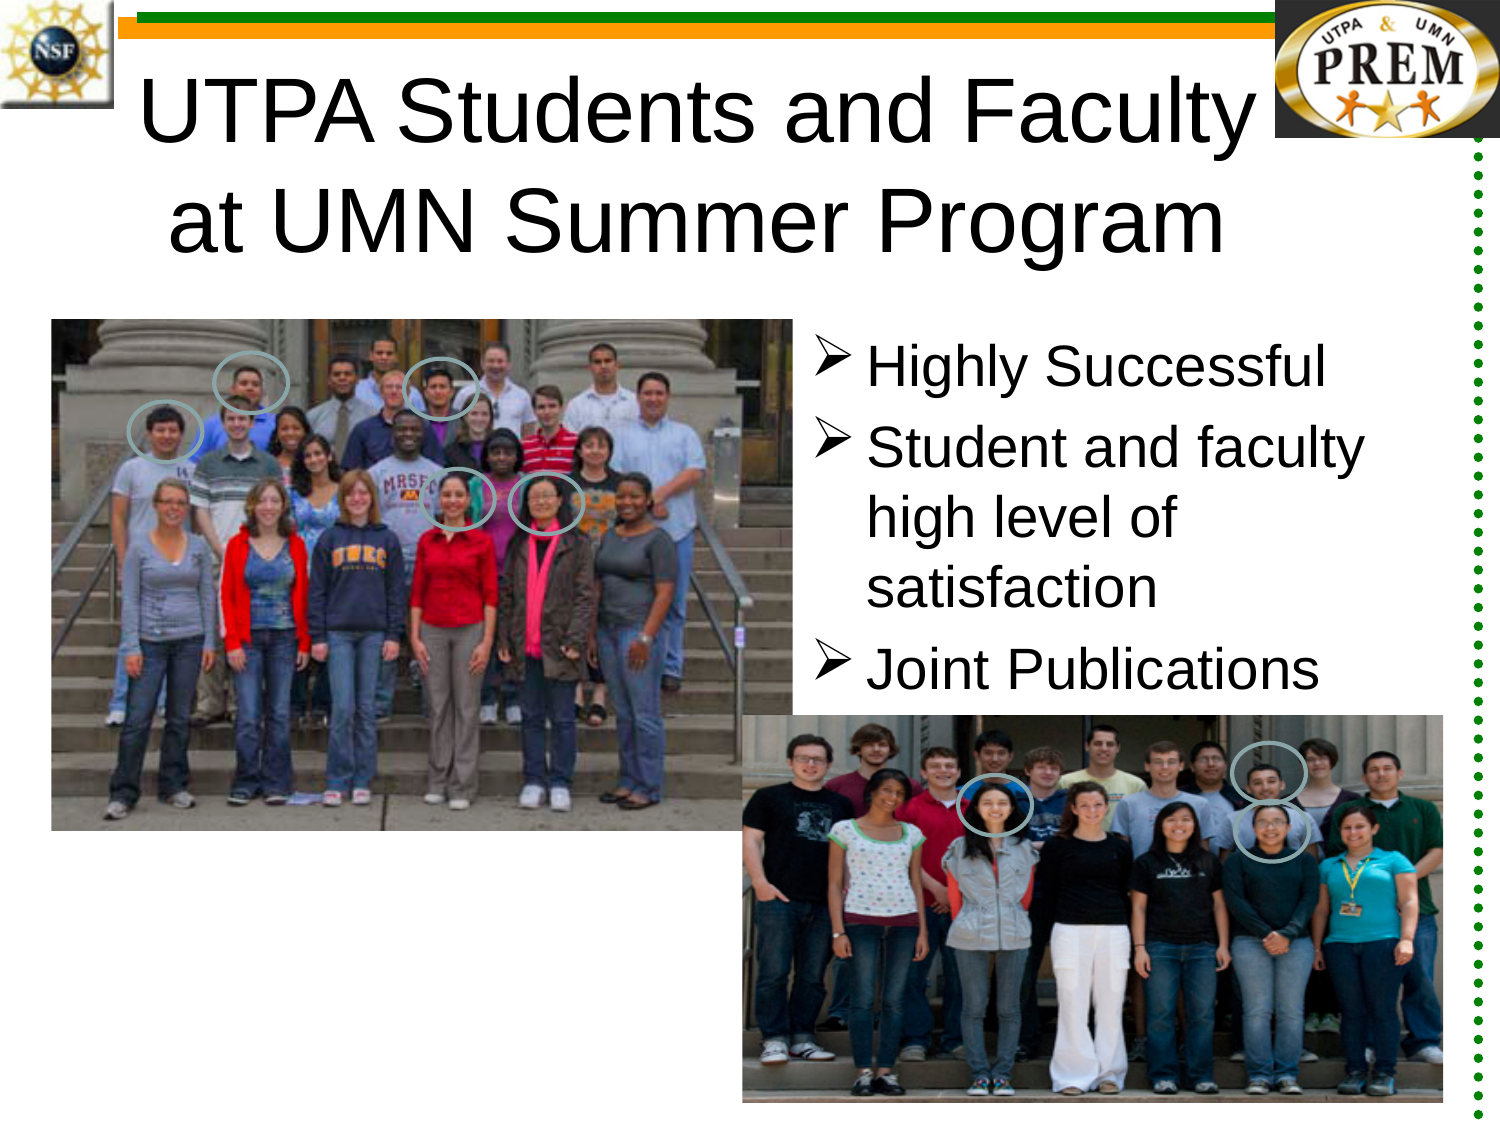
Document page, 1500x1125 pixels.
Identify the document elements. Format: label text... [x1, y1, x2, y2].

title UTPA Students and Faculty at UMN Summer Program [23, 43, 1374, 231]
picture [1274, 0, 1500, 138]
list Highly Successful Student and faculty high level of satisfaction Joint Publications [795, 320, 1447, 718]
picture [0, 0, 114, 110]
picture [50, 319, 1444, 1103]
